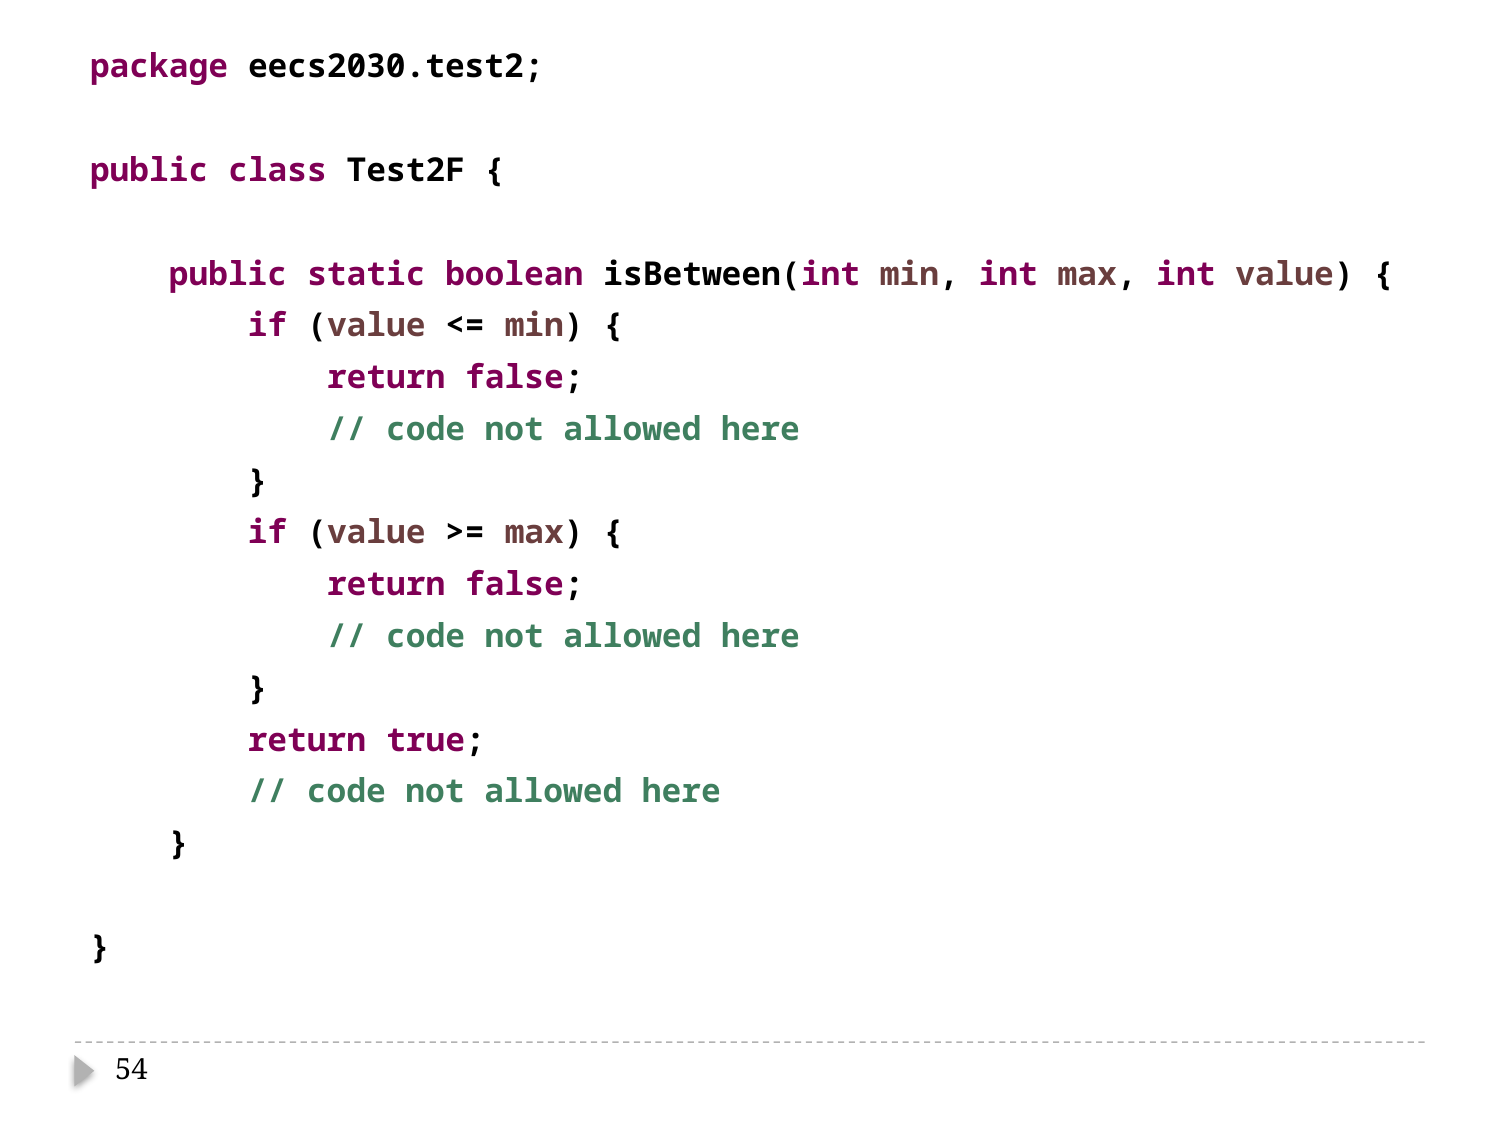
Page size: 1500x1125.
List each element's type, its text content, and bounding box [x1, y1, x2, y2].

list package eecs2030.test2; public class Test2F { public static boolean isBetween(int min, int max, int value) { if (value <= min) { return false; // code not allowed here } if (value >= max) { return false; // code not allowed here } return true; // code not allowed here } } [74, 37, 1426, 1011]
slide_number 54 [100, 1042, 426, 1103]
